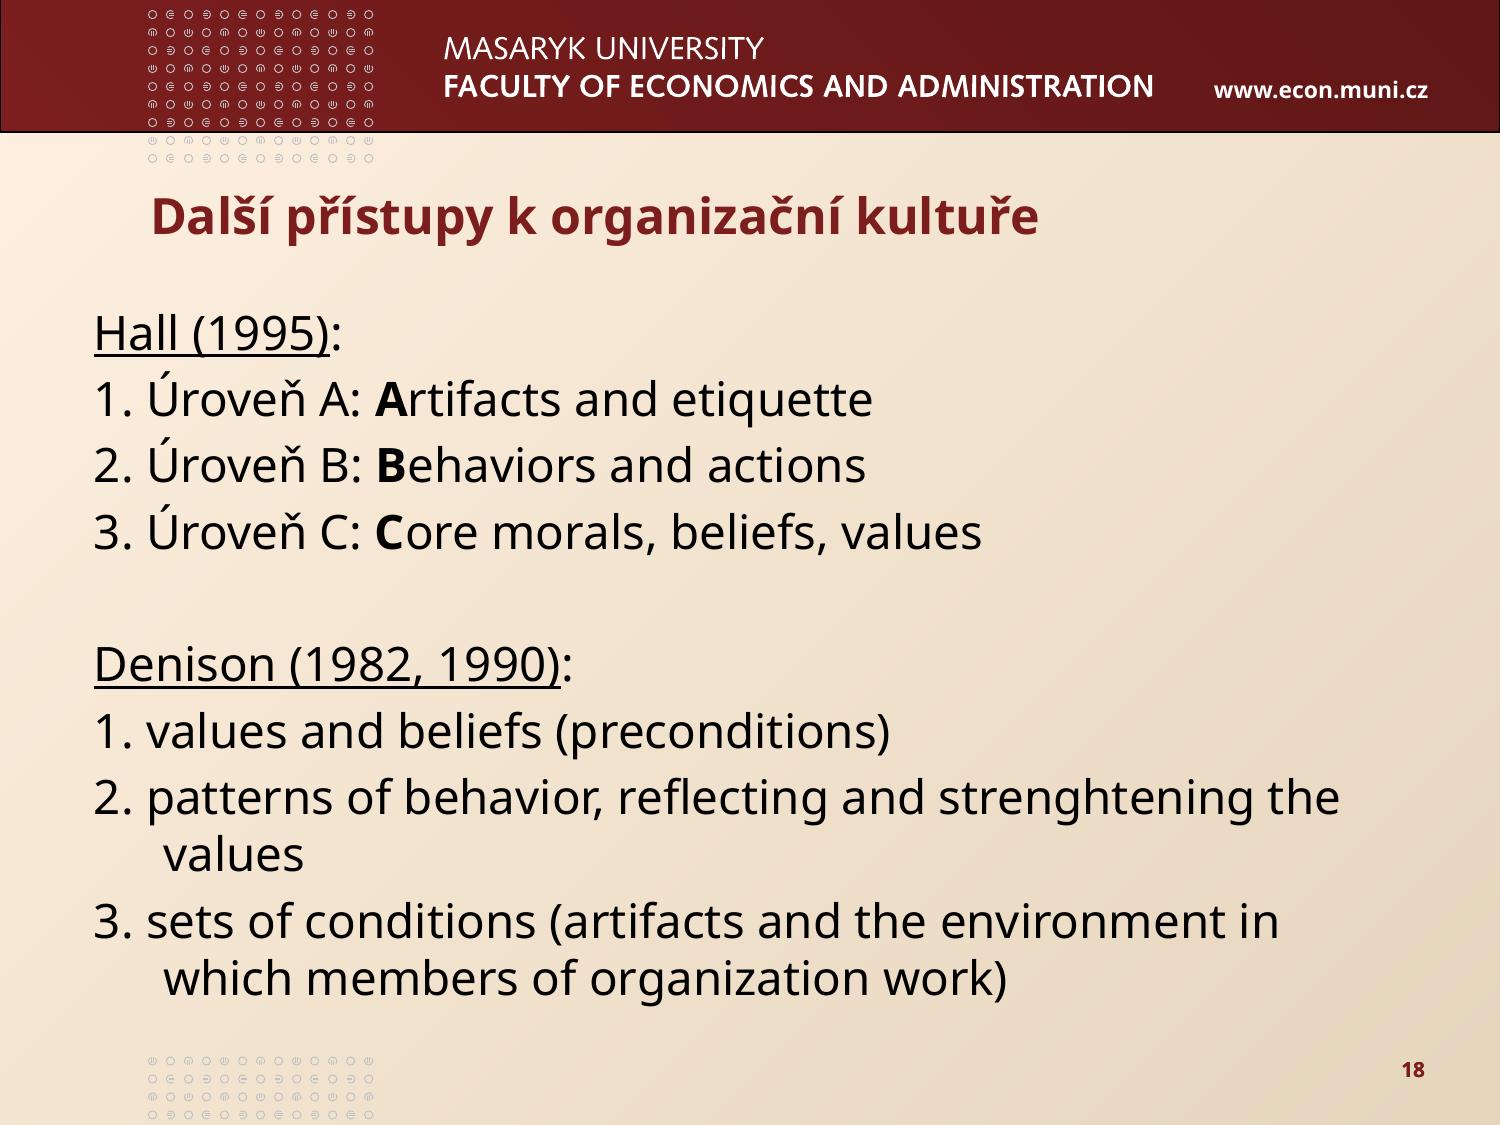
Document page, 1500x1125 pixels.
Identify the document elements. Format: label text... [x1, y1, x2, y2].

text_box 18 [1316, 1056, 1425, 1100]
title Další přístupy k organizační kultuře [150, 184, 1425, 268]
list Hall (1995): 1. Úroveň A: Artifacts and etiquette 2. Úroveň B: Behaviors and actions 3. Úroveň C: Core morals, beliefs, values Denison (1982, 1990): 1. values and beliefs (preconditions) 2. patterns of behavior, reflecting and strenghtening the values 3. sets of conditions (artifacts and the environment in which members of organization work) [93, 302, 1423, 1006]
